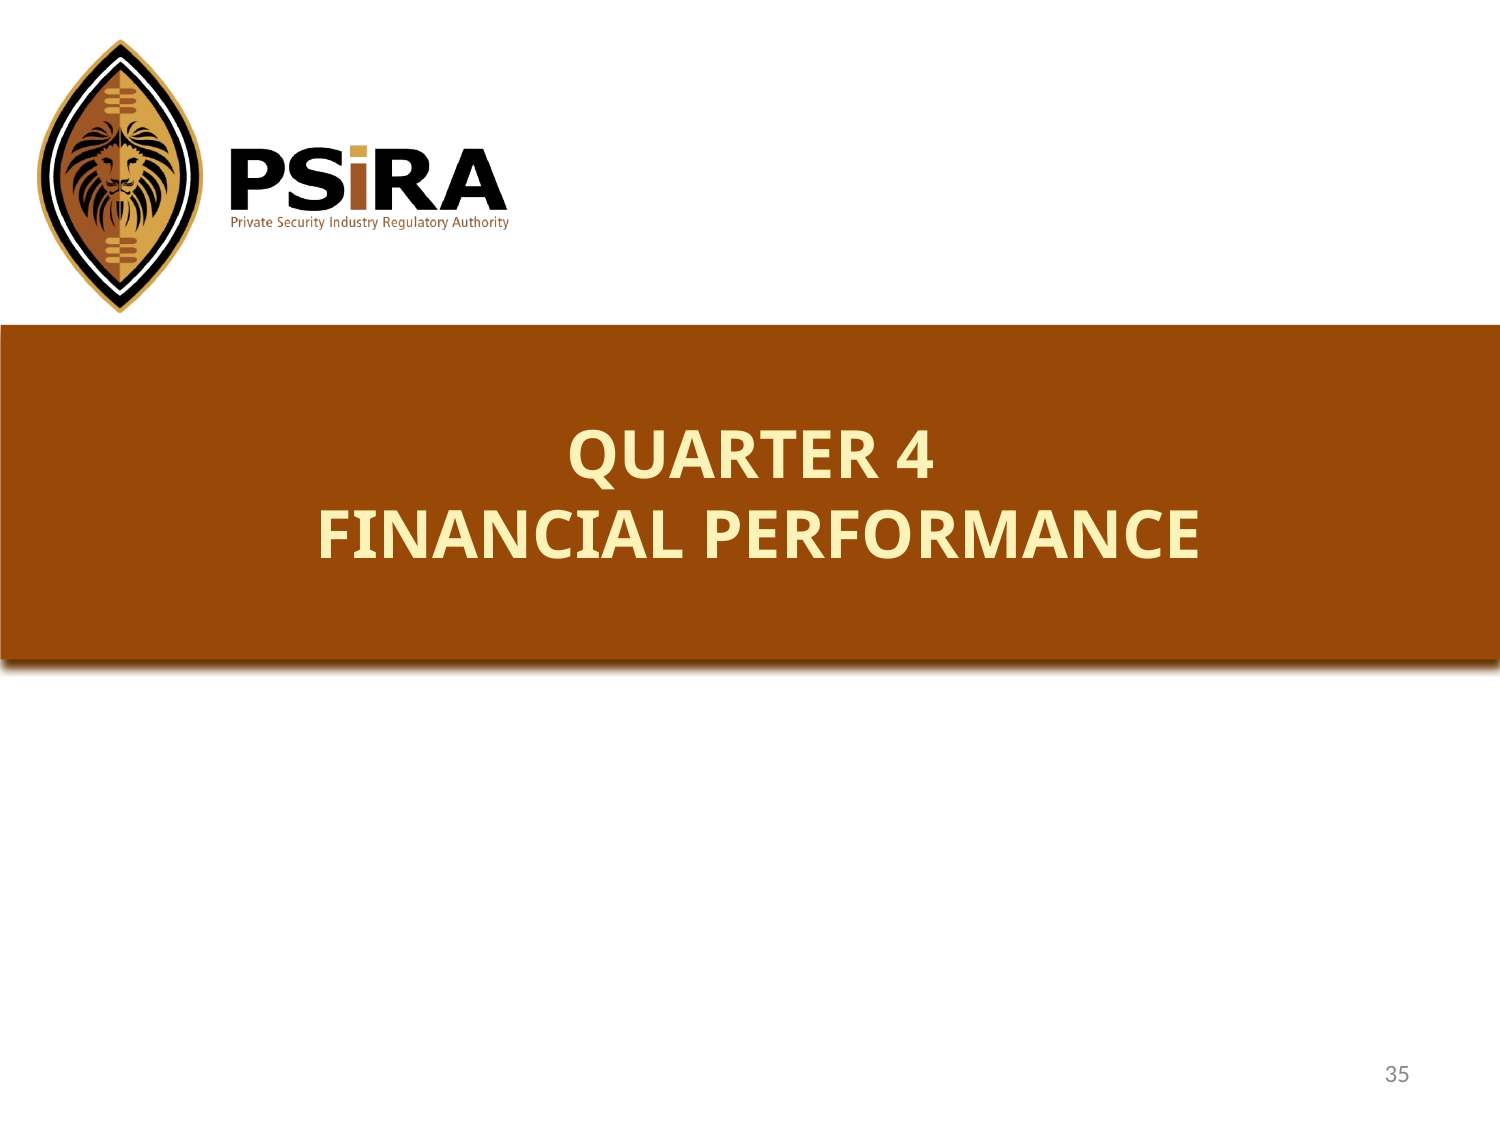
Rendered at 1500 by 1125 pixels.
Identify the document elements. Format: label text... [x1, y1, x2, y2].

slide_number 35 [1074, 1042, 1425, 1103]
text_box QUARTER 4 FINANCIAL PERFORMANCE [0, 324, 1500, 660]
picture [28, 26, 523, 326]
